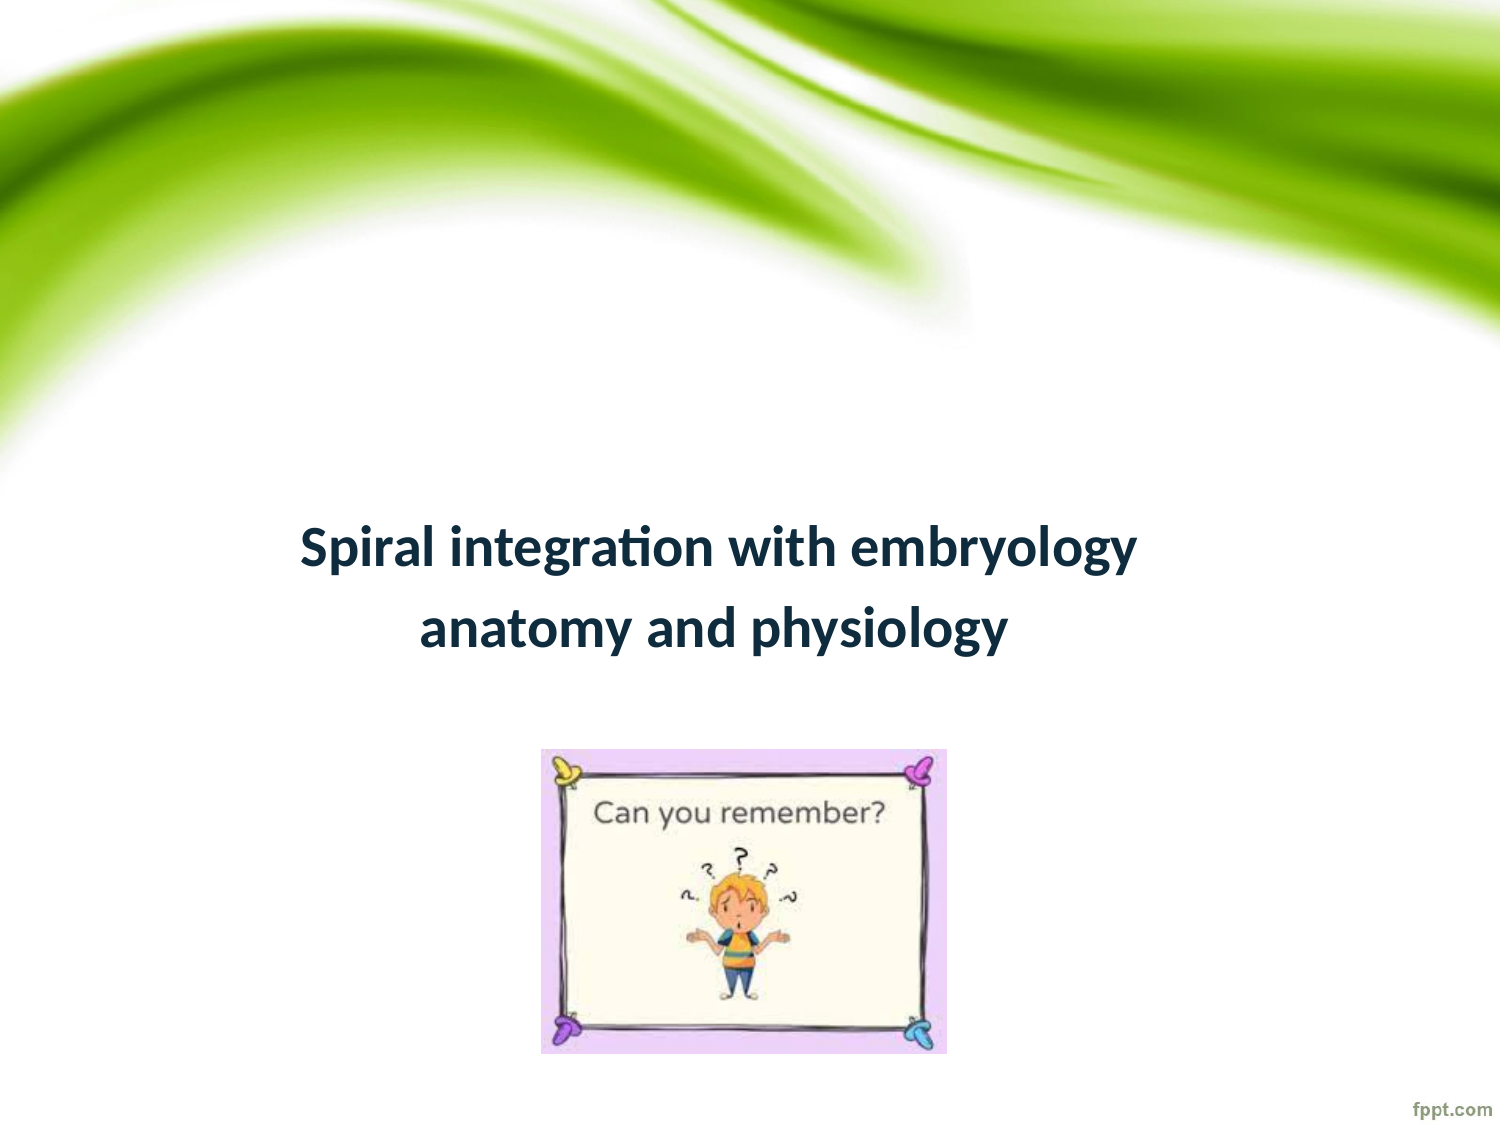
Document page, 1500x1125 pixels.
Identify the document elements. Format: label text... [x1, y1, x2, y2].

picture [0, 0, 1500, 1125]
list Spiral integration with embryology anatomy and physiology [73, 336, 1424, 981]
